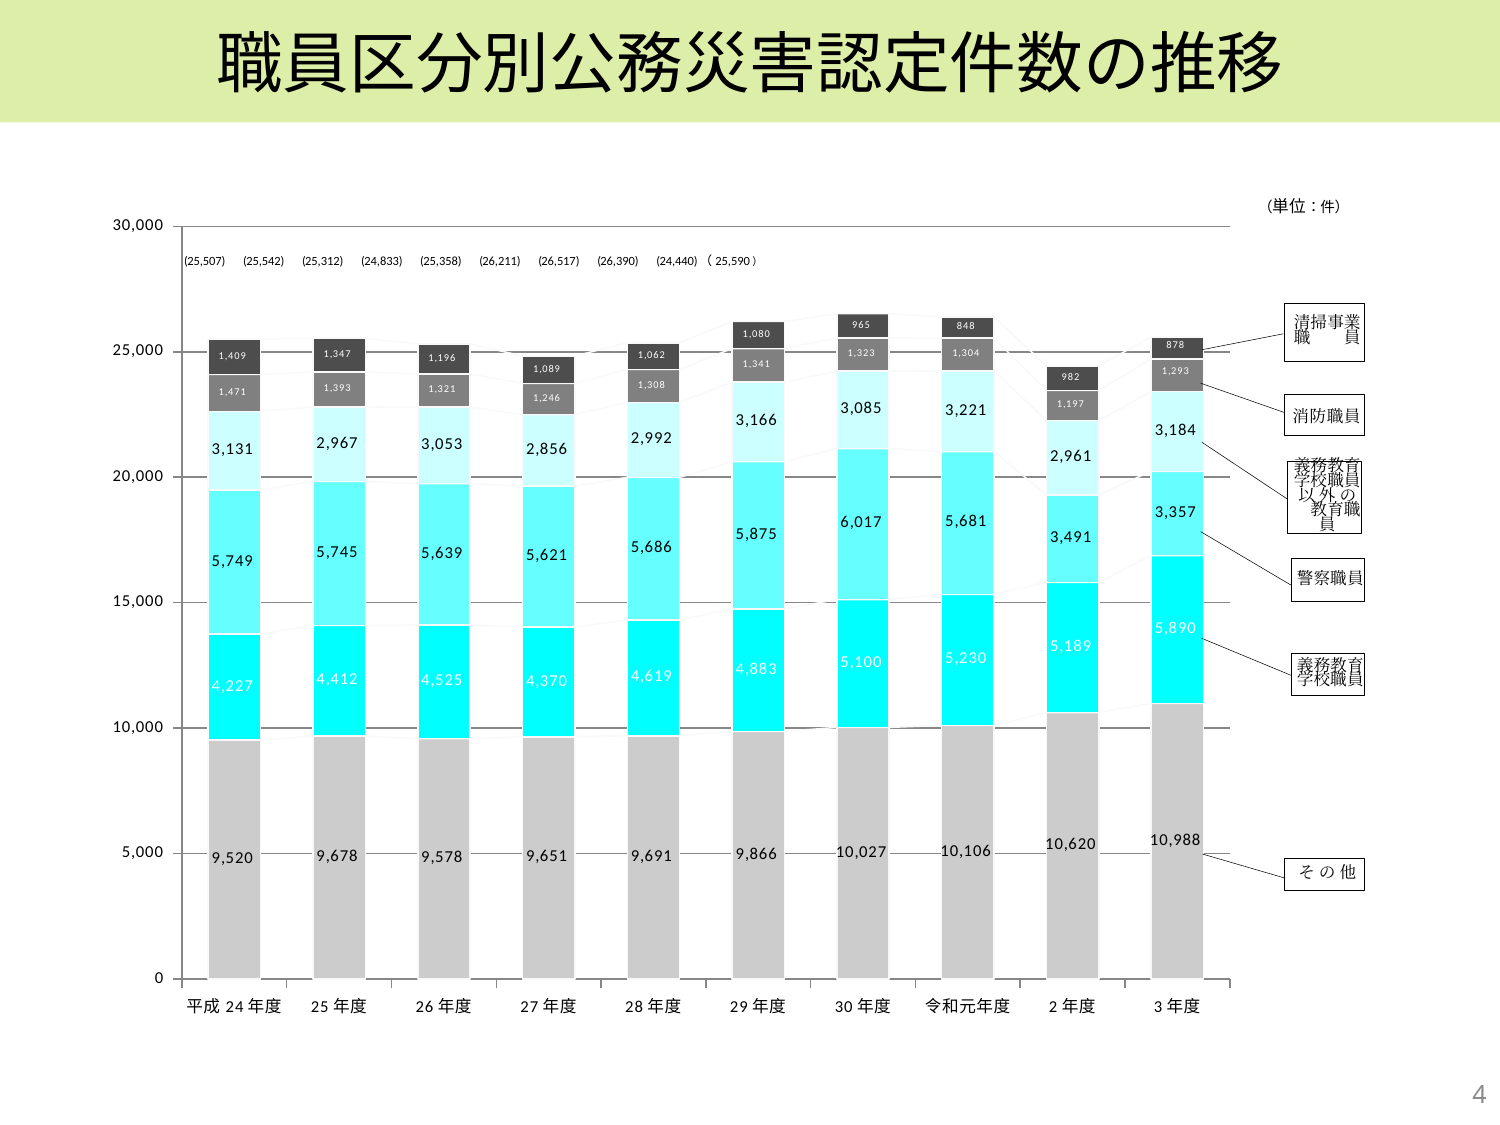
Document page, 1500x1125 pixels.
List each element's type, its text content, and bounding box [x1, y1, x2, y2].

chart [74, 184, 1365, 1032]
slide_number 4 [1151, 1065, 1500, 1125]
title 職員区分別公務災害認定件数の推移 [0, 0, 1500, 123]
